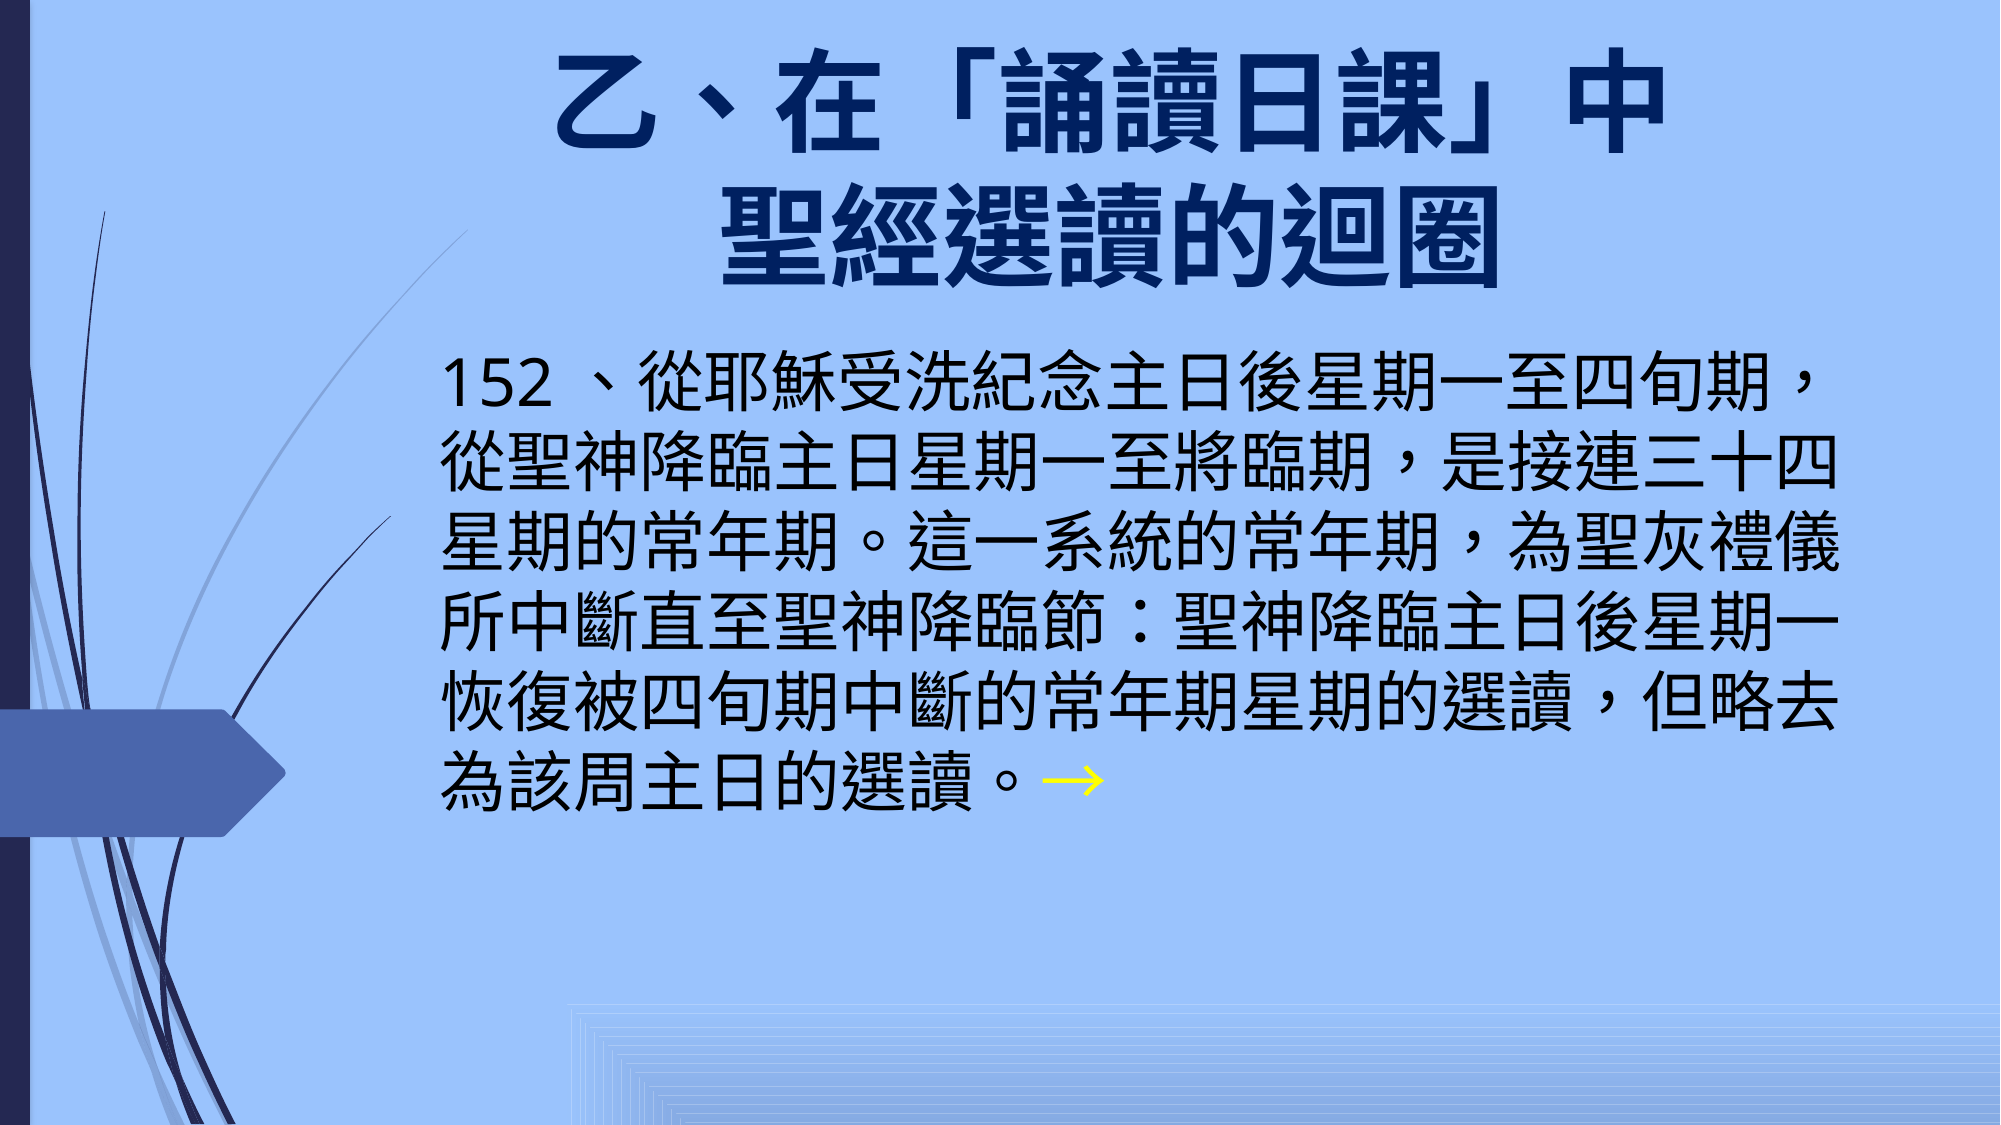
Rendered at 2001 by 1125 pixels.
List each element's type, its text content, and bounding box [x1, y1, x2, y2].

subtitle 152、從耶穌受洗紀念主日後星期一至四旬期，從聖神降臨主日星期一至將臨期，是接連三十四星期的常年期。這一系統的常年期，為聖灰禮儀所中斷直至聖神降臨節：聖神降臨主日後星期一恢復被四旬期中斷的常年期星期的選讀，但略去為該周主日的選讀。→ [424, 332, 1888, 969]
title 乙、在「誦讀日課」中 聖經選讀的迴圈 [379, 148, 1843, 309]
